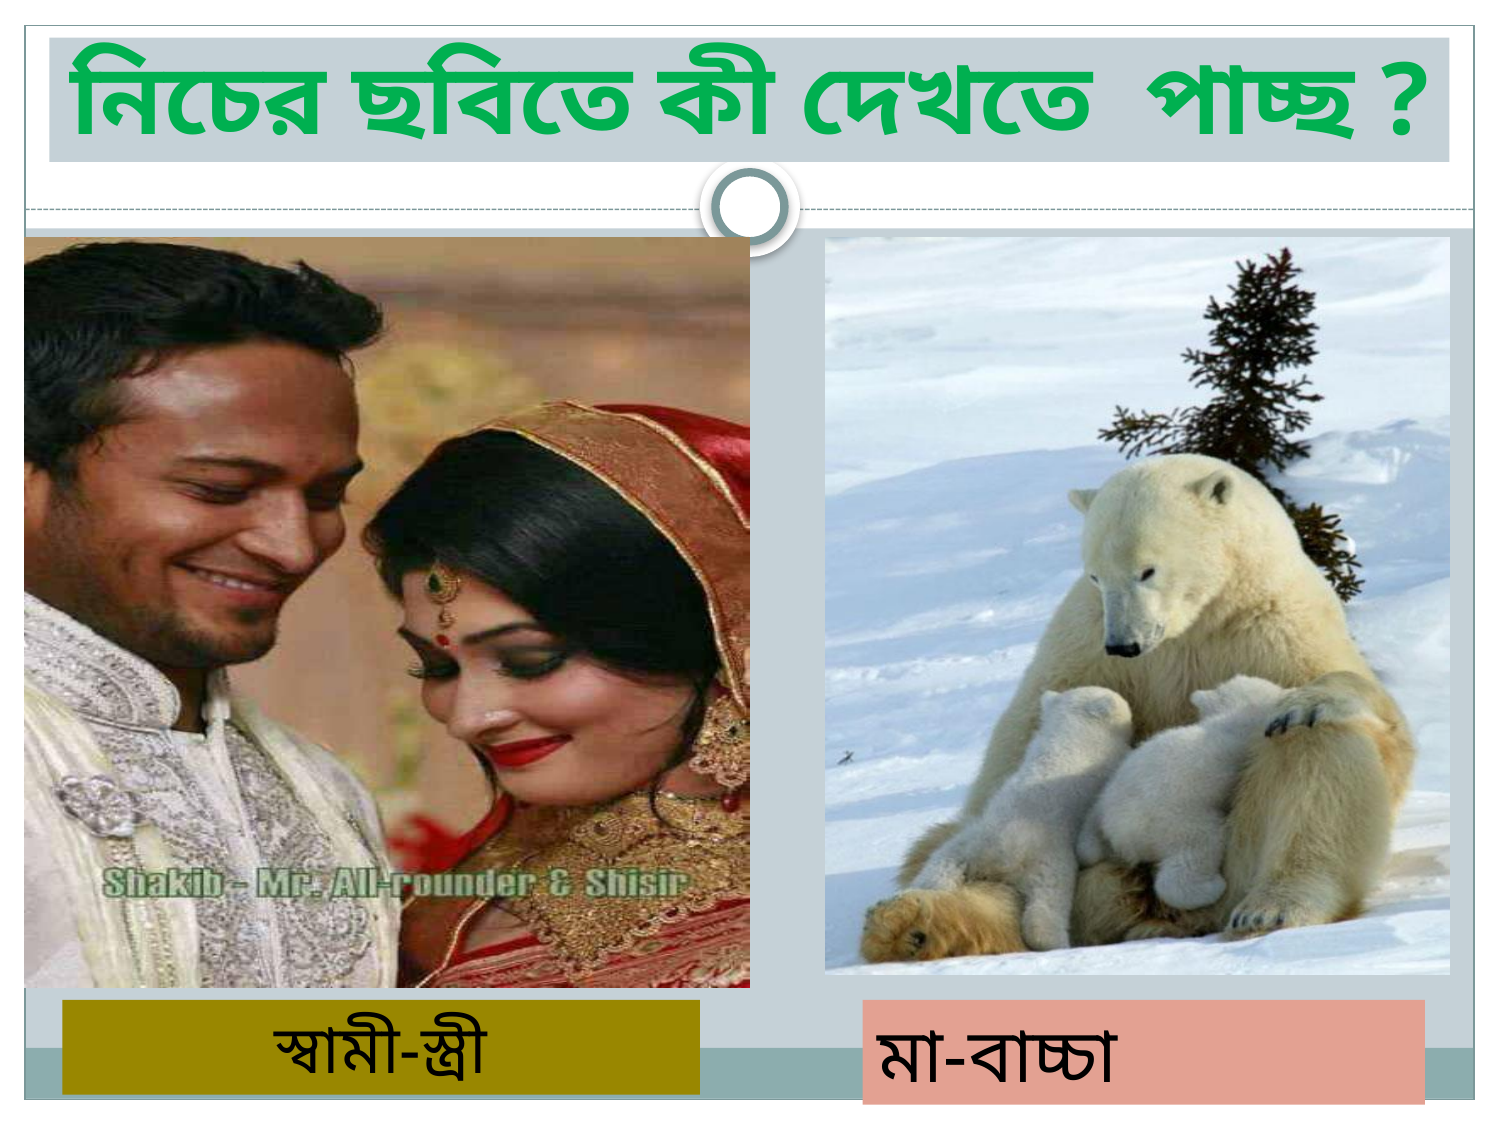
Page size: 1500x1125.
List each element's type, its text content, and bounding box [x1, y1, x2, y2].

text_box স্বামী-স্ত্রী [62, 999, 700, 1095]
title নিচের ছবিতে কী দেখতে পাচ্ছ ? [49, 37, 1450, 162]
text_box মা-বাচ্চা [862, 999, 1425, 1105]
picture [824, 237, 1451, 976]
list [24, 237, 751, 988]
